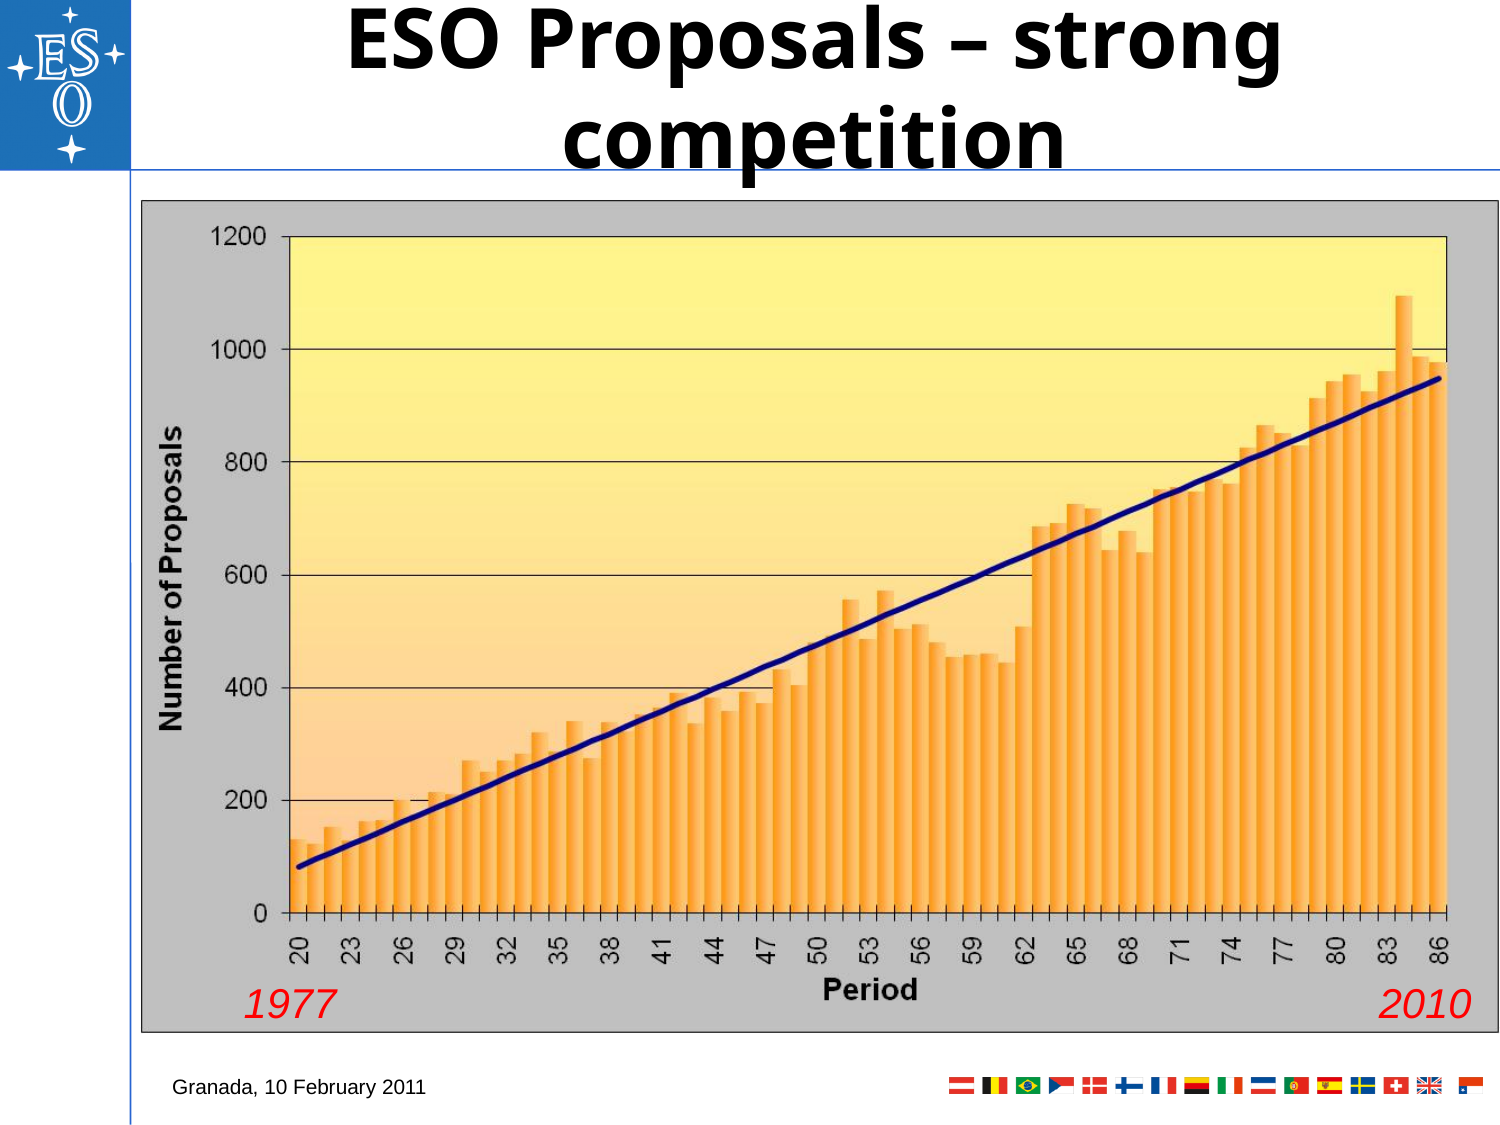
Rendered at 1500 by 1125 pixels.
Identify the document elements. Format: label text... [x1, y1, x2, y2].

picture [0, 0, 129, 169]
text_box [140, 198, 1500, 1037]
title ESO Proposals – strong competition [130, 0, 1500, 171]
picture [949, 1077, 1483, 1094]
